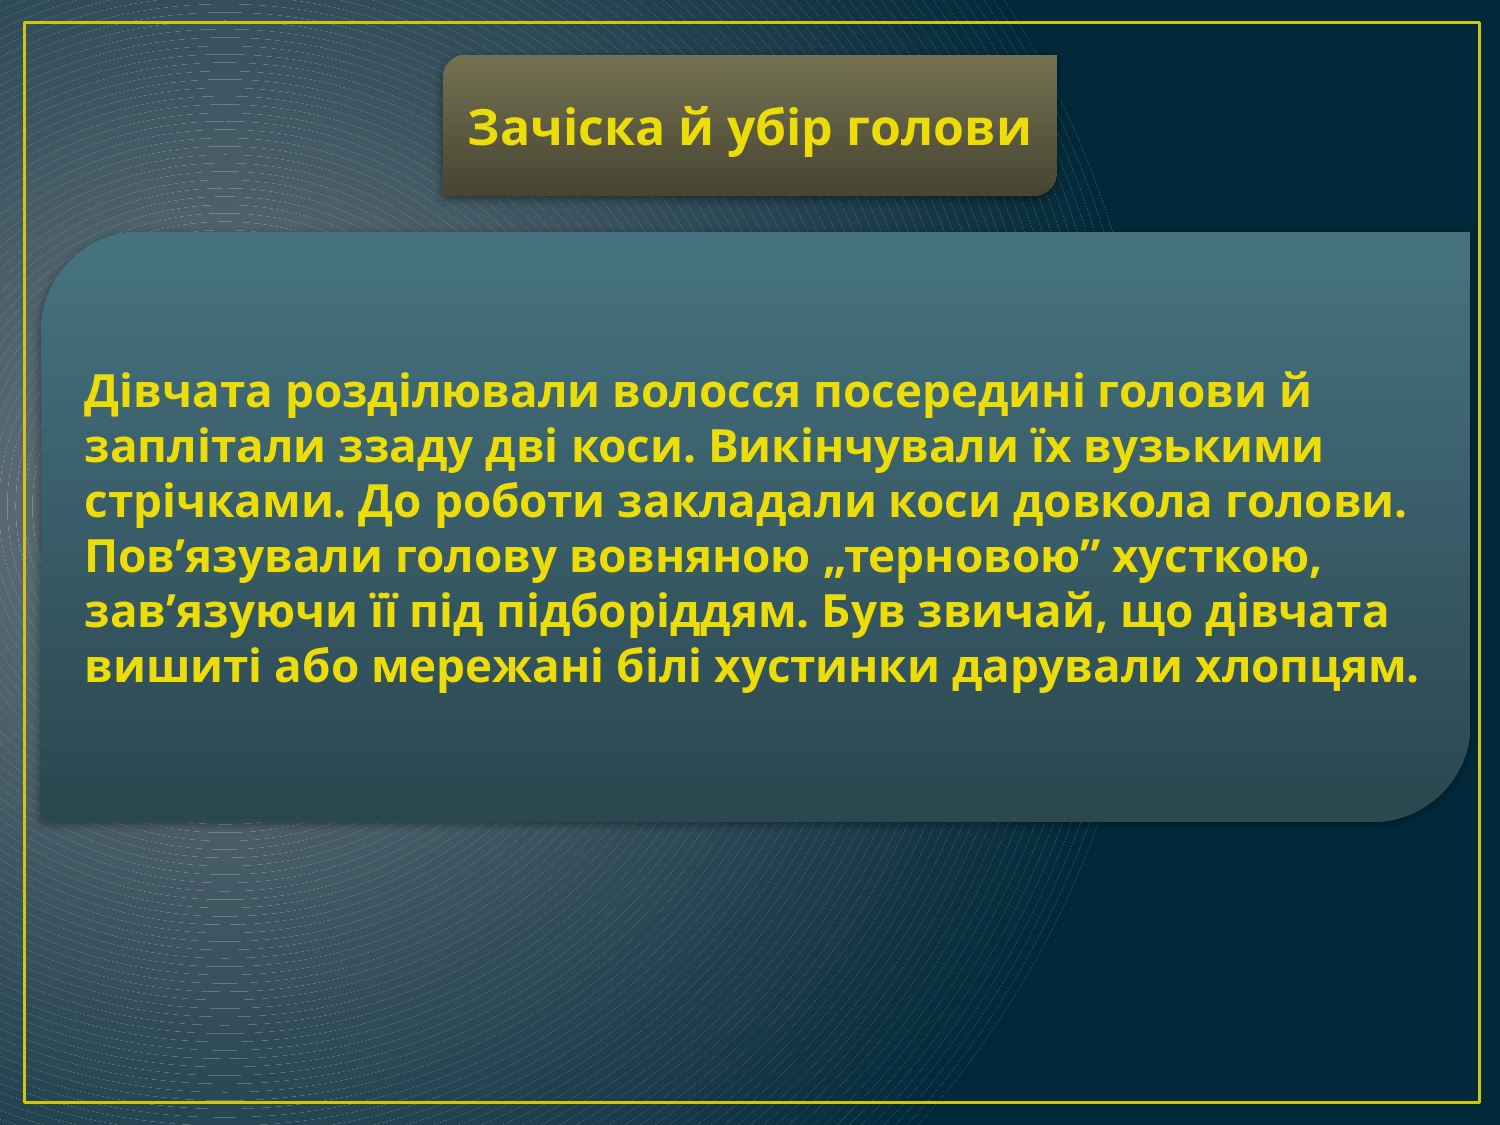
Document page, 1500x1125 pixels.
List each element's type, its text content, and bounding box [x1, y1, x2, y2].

text_box Дівчата розділювали волосся посередині голови й заплітали ззаду дві коси. Викінчували їх вузькими стрічками. До роботи закладали коси довкола голови. Пов’язували голову вовняною „терновою” хусткою, зав’язуючи її під підборіддям. Був звичай, що дівчата вишиті або мережані білі хустинки дарували хлопцям. [41, 231, 1471, 823]
text_box Зачіска й убір голови [442, 54, 1058, 197]
